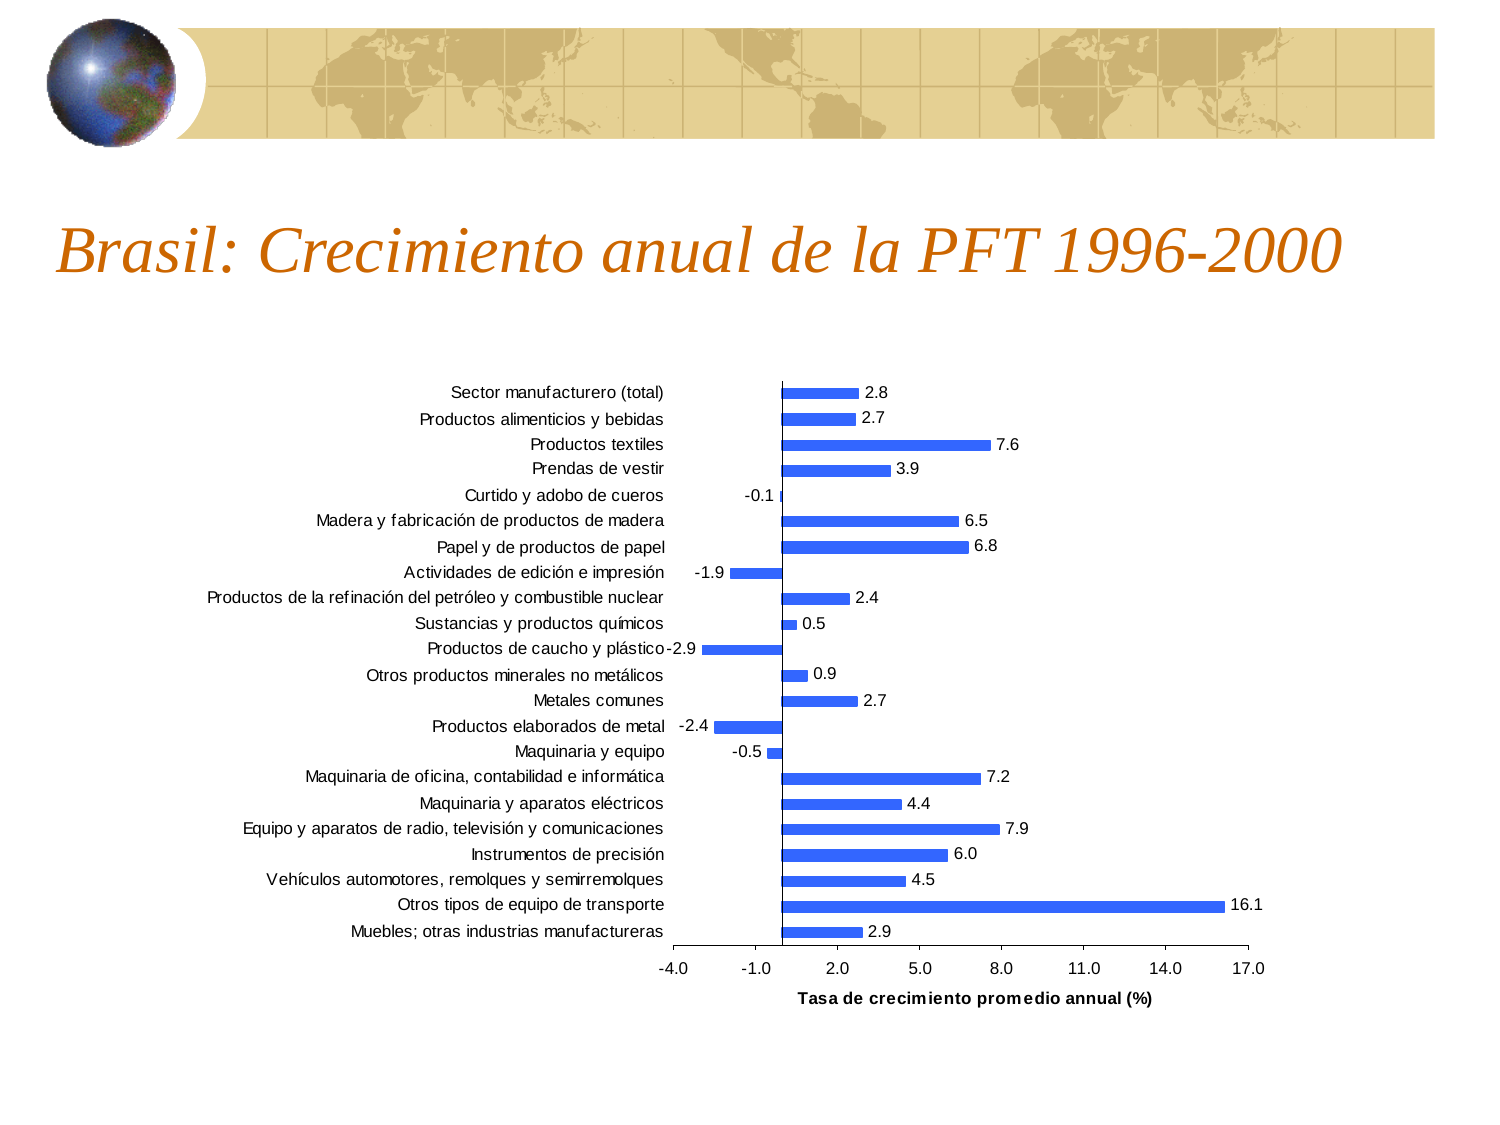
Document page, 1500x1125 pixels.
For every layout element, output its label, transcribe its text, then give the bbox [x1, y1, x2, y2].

title Brasil: Crecimiento anual de la PFT 1996-2000 [40, 152, 1376, 341]
picture [195, 363, 1305, 1026]
picture [42, 14, 190, 151]
